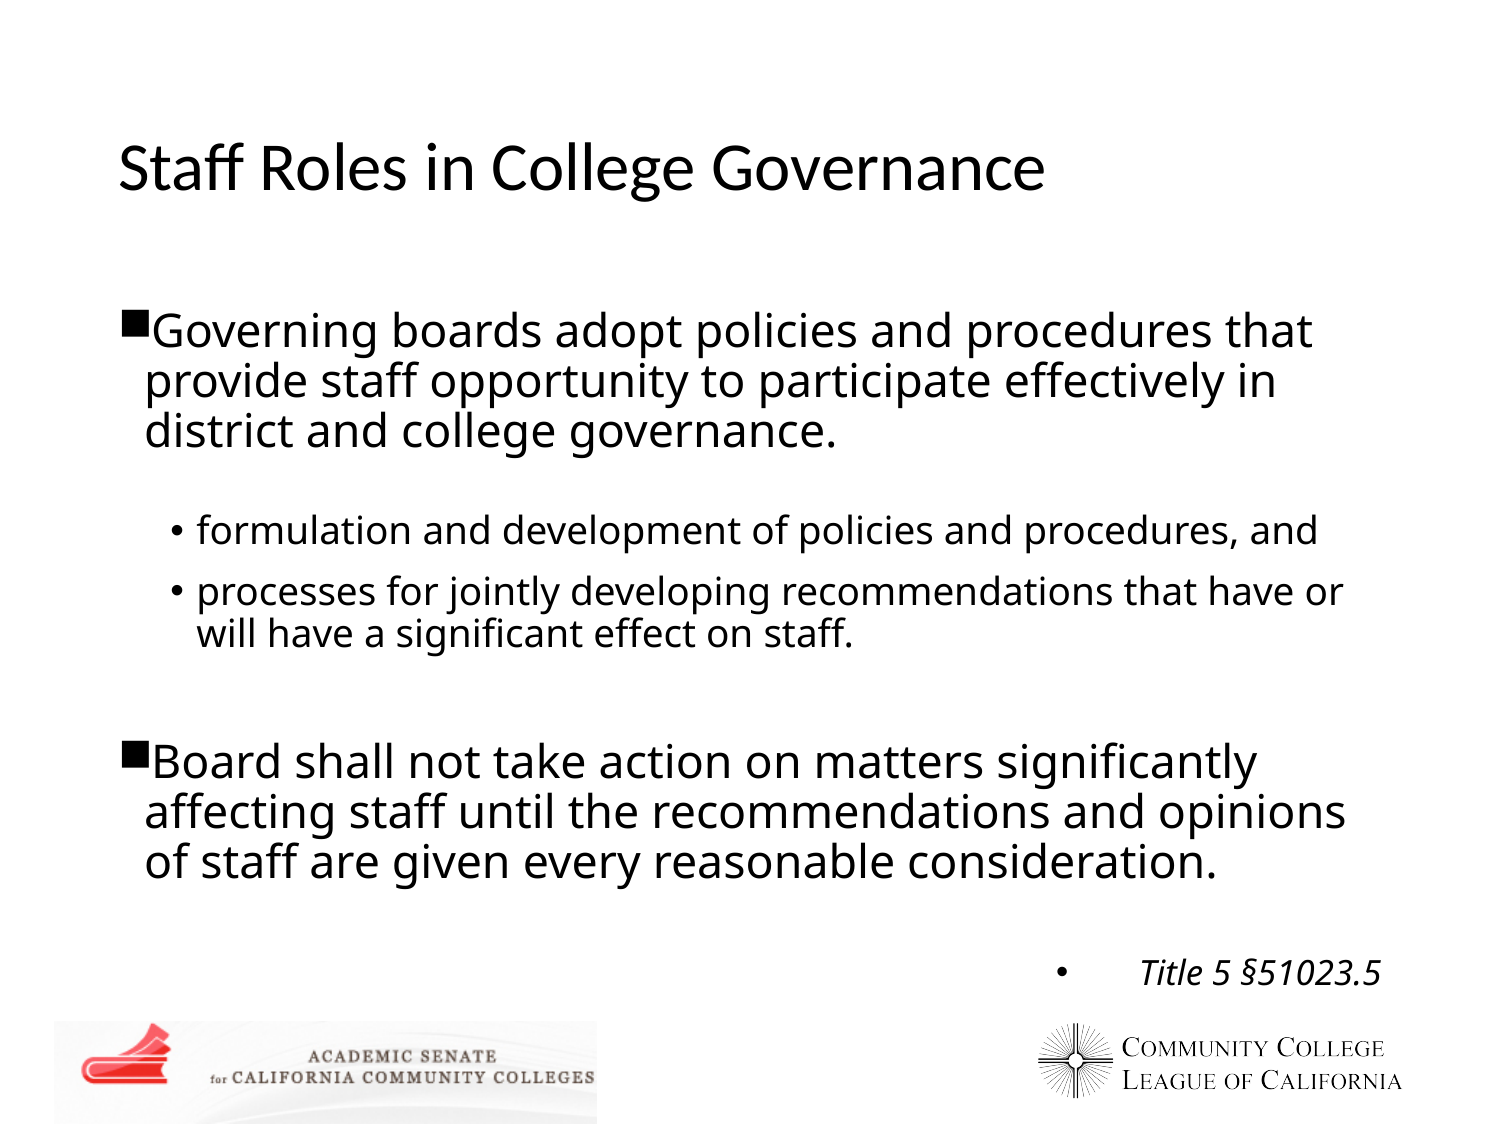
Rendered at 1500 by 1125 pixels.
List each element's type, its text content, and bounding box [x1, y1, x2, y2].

title Staff Roles in College Governance [103, 59, 1397, 278]
picture [54, 1021, 597, 1124]
list Governing boards adopt policies and procedures that provide staff opportunity to participate effectively in district and college governance. formulation and development of policies and procedures, and processes for jointly developing recommendations that have or will have a significant effect on staff. Board shall not take action on matters significantly affecting staff until the recommendations and opinions of staff are given every reasonable consideration. Title 5 §51023.5 [103, 299, 1397, 1014]
picture [1025, 1011, 1413, 1105]
